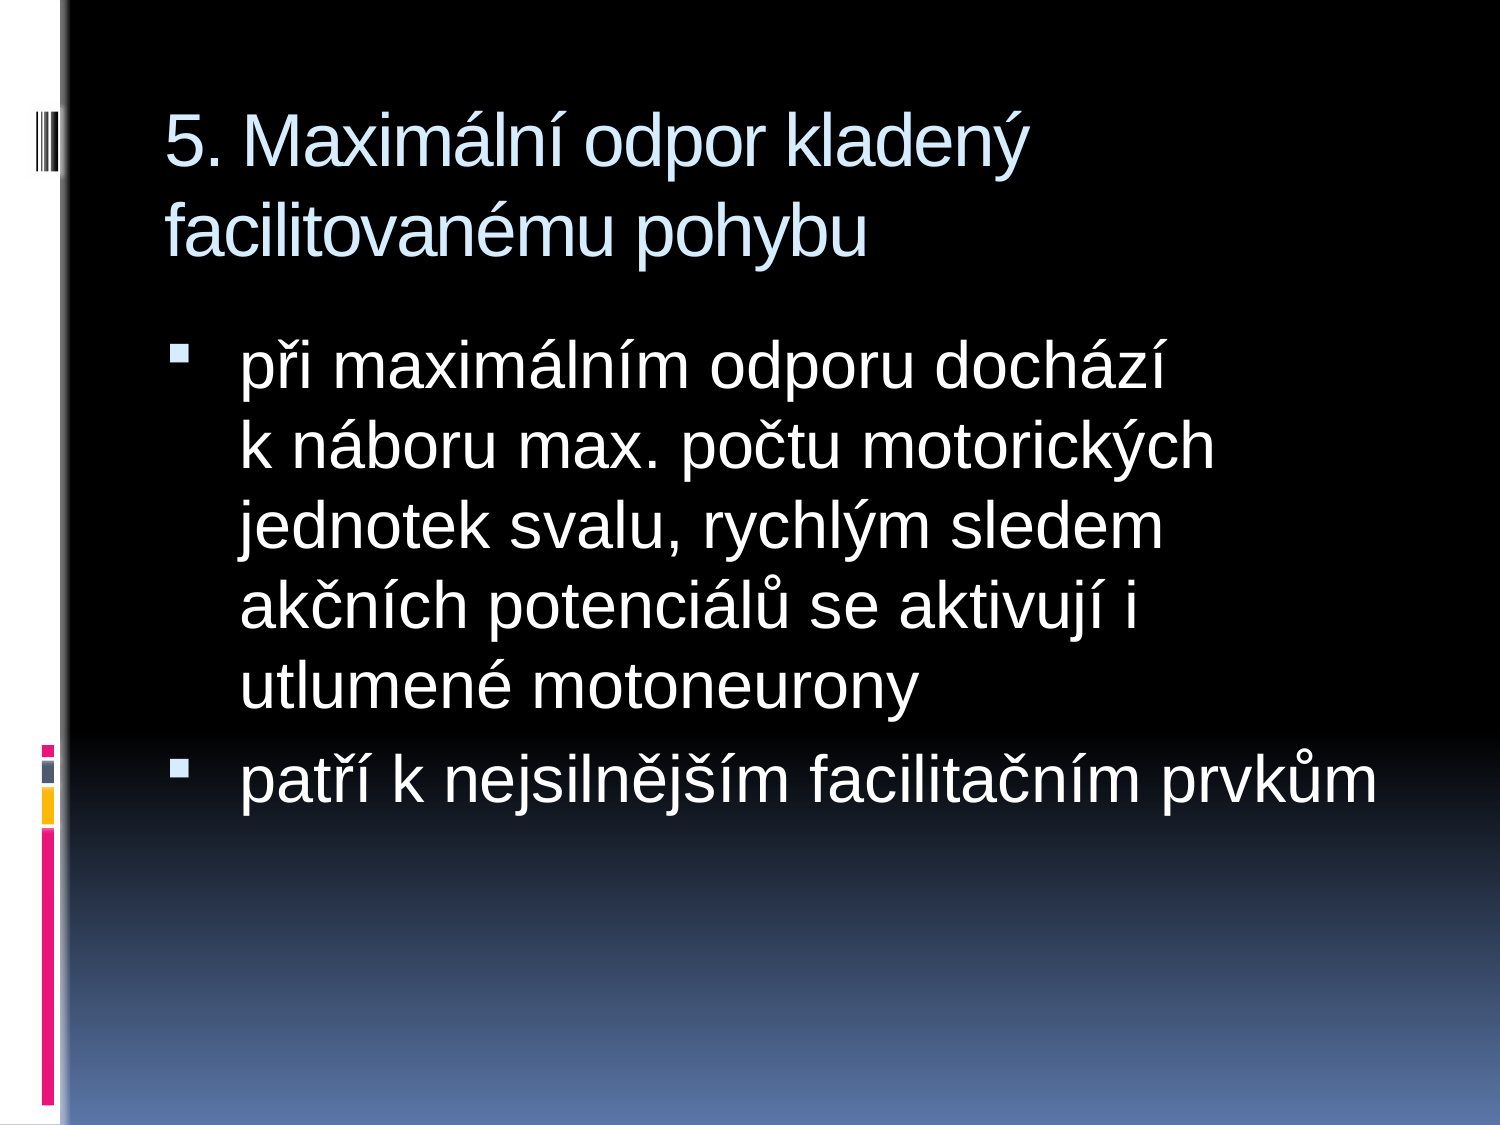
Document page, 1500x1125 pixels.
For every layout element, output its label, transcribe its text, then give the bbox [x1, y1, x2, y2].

list při maximálním odporu dochází k náboru max. počtu motorických jednotek svalu, rychlým sledem akčních potenciálů se aktivují i utlumené motoneurony patří k nejsilnějším facilitačním prvkům [150, 314, 1425, 1065]
title 5. Maximální odpor kladený facilitovanému pohybu [150, 83, 1425, 234]
